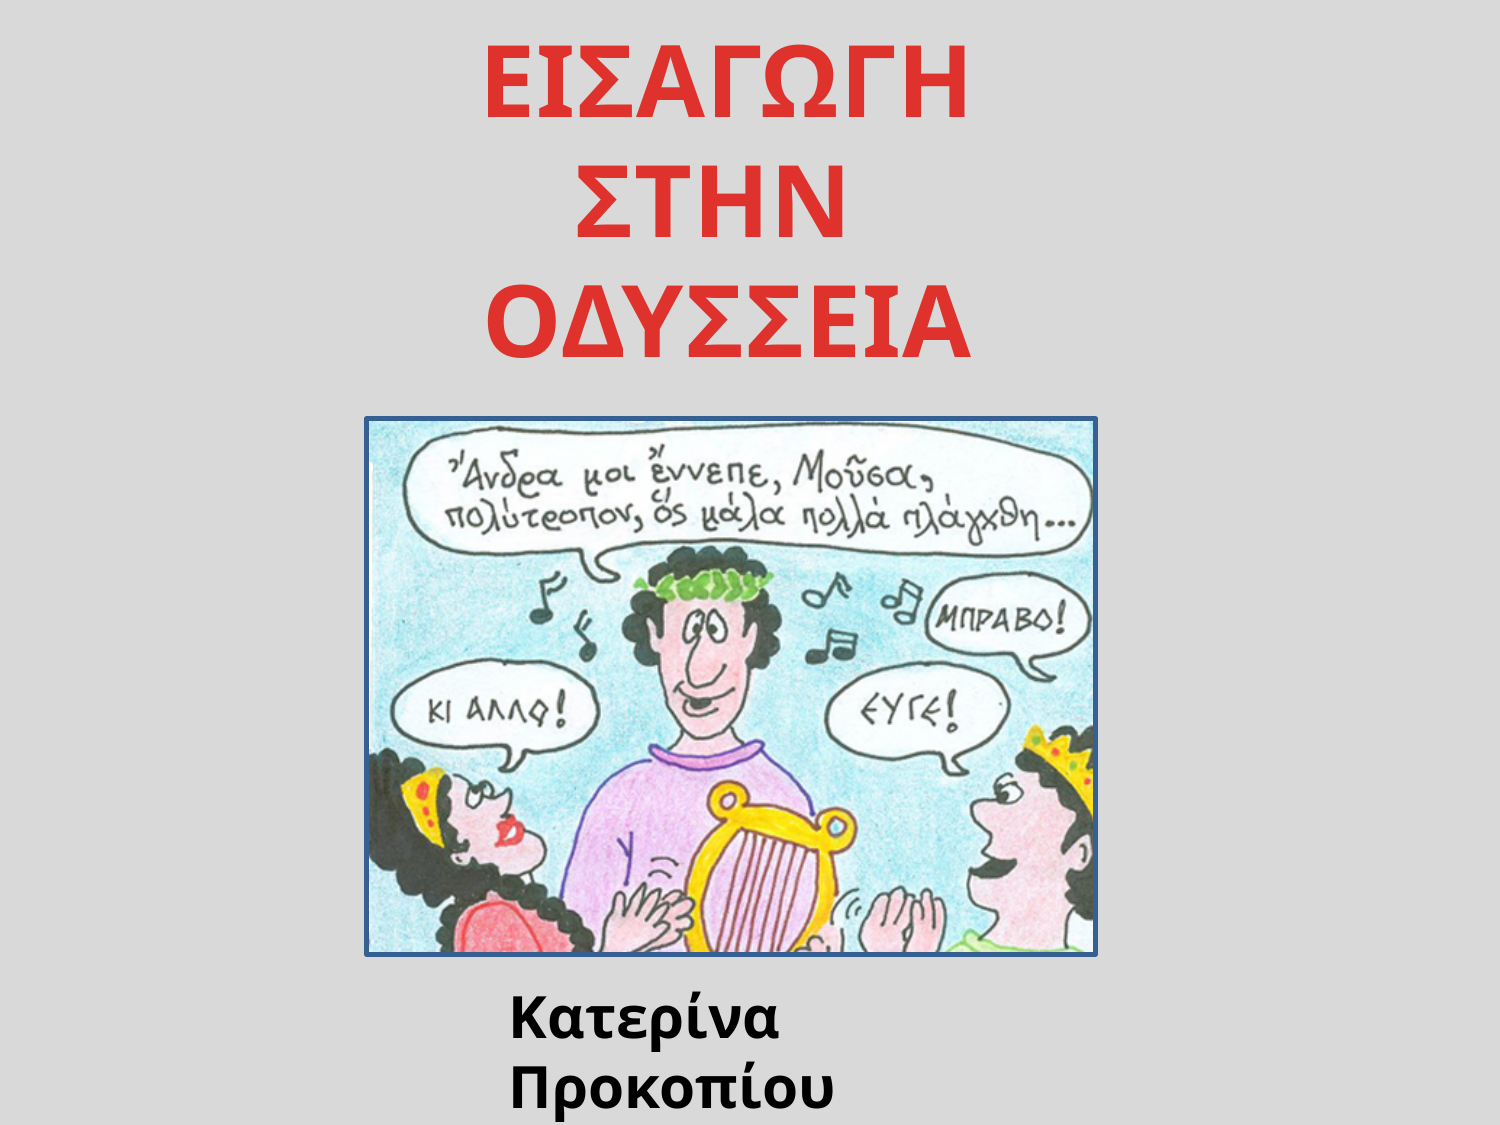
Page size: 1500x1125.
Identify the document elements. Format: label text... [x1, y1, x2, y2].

picture [368, 420, 1094, 953]
text_box ΕΙΣΑΓΩΓΗ ΣΤΗΝ ΟΔΥΣΣΕΙΑ [360, 10, 1094, 385]
text_box Κατερίνα Προκοπίου [494, 972, 1014, 1125]
